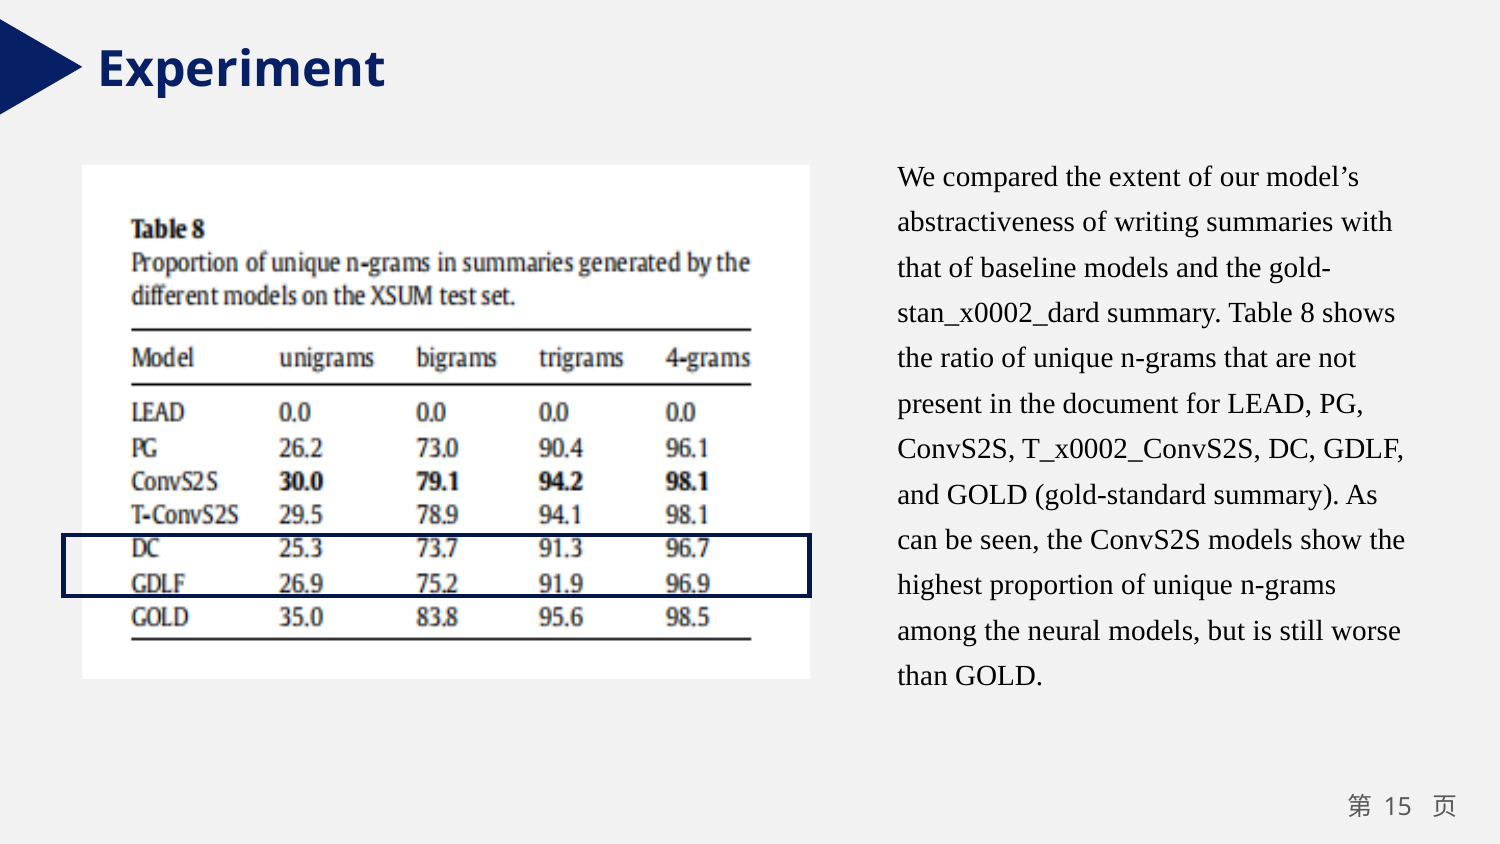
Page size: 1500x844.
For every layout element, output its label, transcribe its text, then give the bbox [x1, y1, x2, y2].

text_box [63, 534, 82, 597]
picture [82, 165, 810, 679]
text_box [0, 19, 82, 115]
text_box Experiment [82, 29, 450, 105]
text_box We compared the extent of our model’s abstractiveness of writing summaries with that of baseline models and the gold-stan_x0002_dard summary. Table 8 shows the ratio of unique n-grams that are not present in the document for LEAD, PG, ConvS2S, T_x0002_ConvS2S, DC, GDLF, and GOLD (gold-standard summary). As can be seen, the ConvS2S models show the highest proportion of unique n-grams among the neural models, but is still worse than GOLD. [882, 139, 1422, 699]
